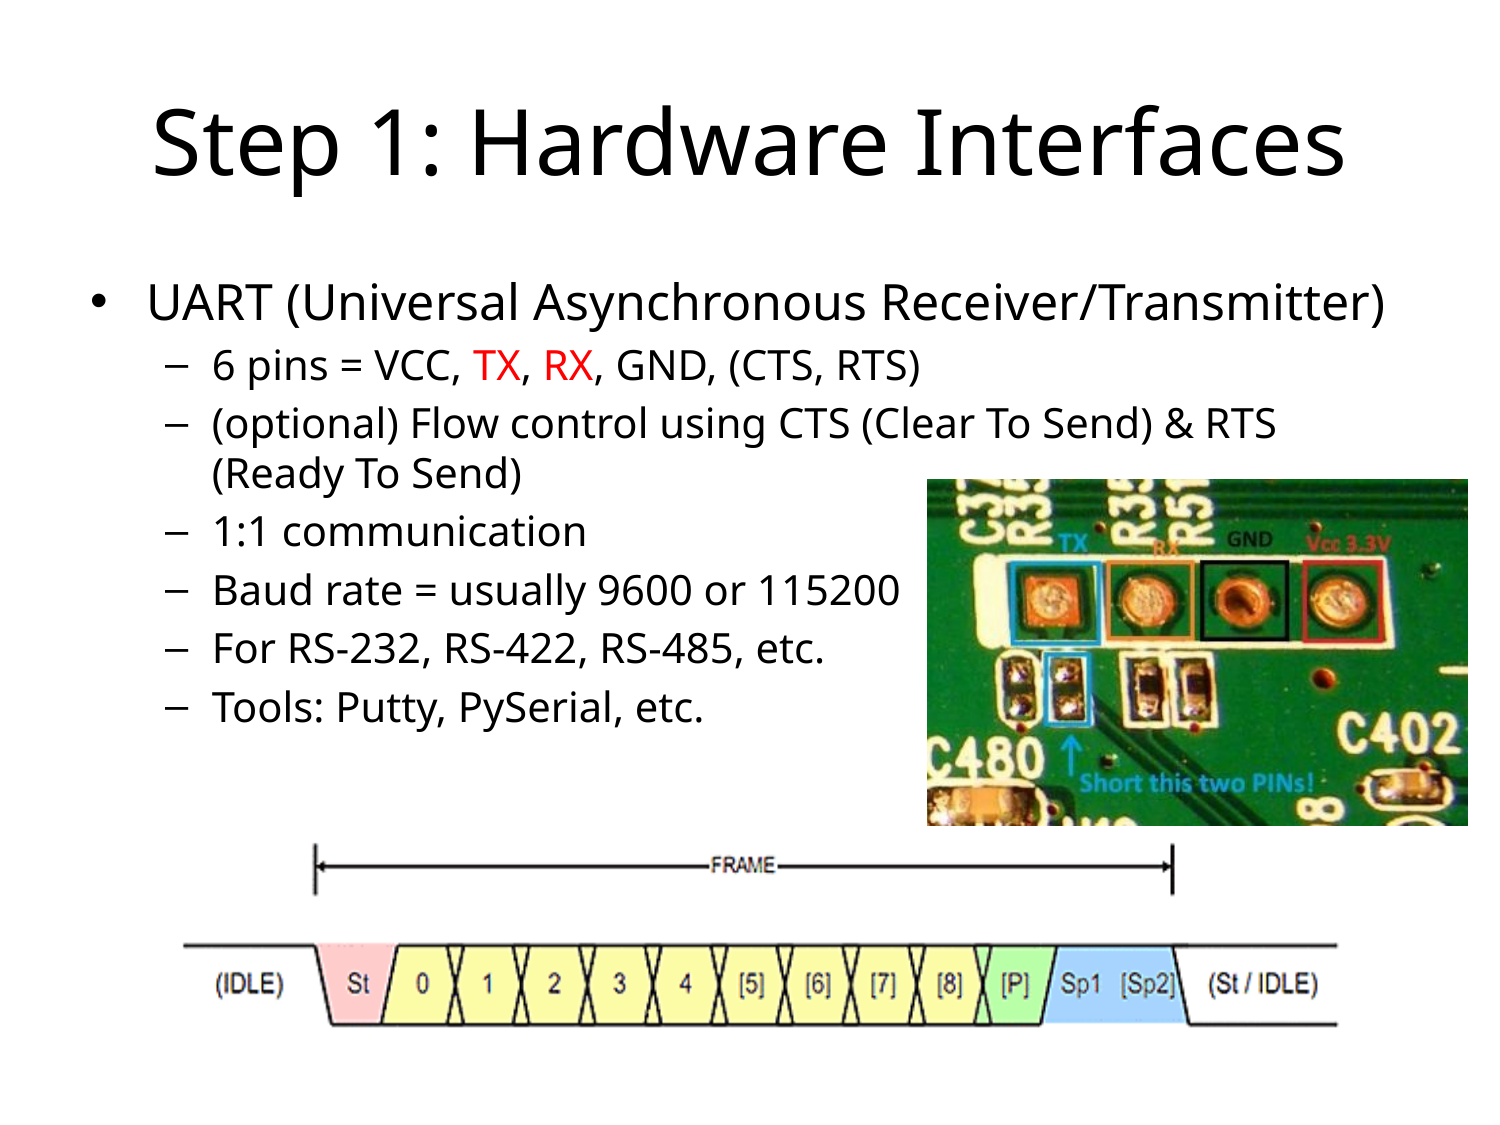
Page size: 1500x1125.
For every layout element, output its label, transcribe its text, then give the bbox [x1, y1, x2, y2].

picture [174, 833, 1347, 1048]
picture [926, 479, 1469, 826]
title Step 1: Hardware Interfaces [75, 45, 1425, 233]
list UART (Universal Asynchronous Receiver/Transmitter) 6 pins = VCC, TX, RX, GND, (CTS, RTS) (optional) Flow control using CTS (Clear To Send) & RTS (Ready To Send) 1:1 communication Baud rate = usually 9600 or 115200 For RS-232, RS-422, RS-485, etc. Tools: Putty, PySerial, etc. [75, 262, 1425, 1005]
